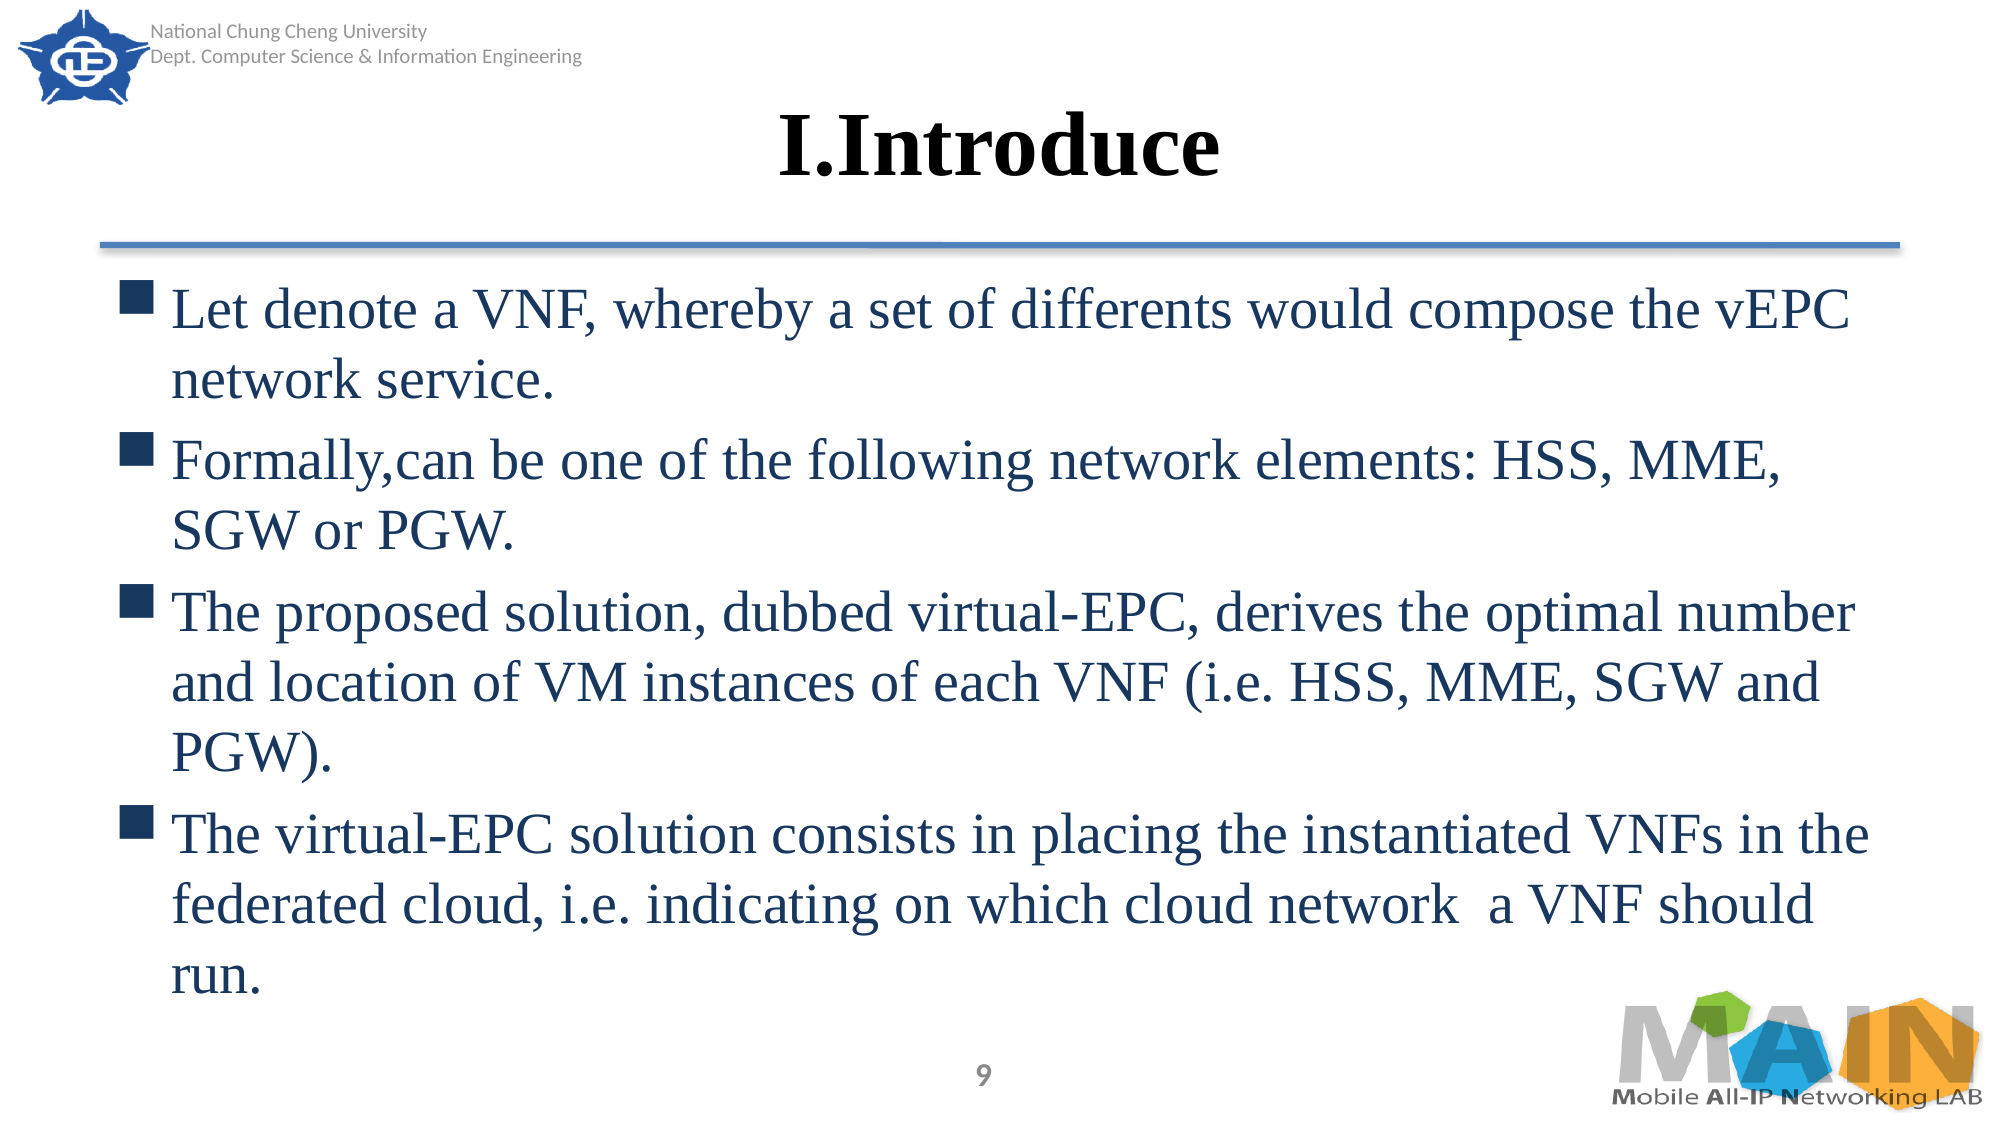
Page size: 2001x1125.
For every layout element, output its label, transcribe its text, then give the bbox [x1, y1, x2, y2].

title I.Introduce [99, 44, 1901, 233]
picture [0, 0, 168, 113]
picture [1400, 987, 1984, 1113]
slide_number 9 [750, 1042, 1217, 1103]
